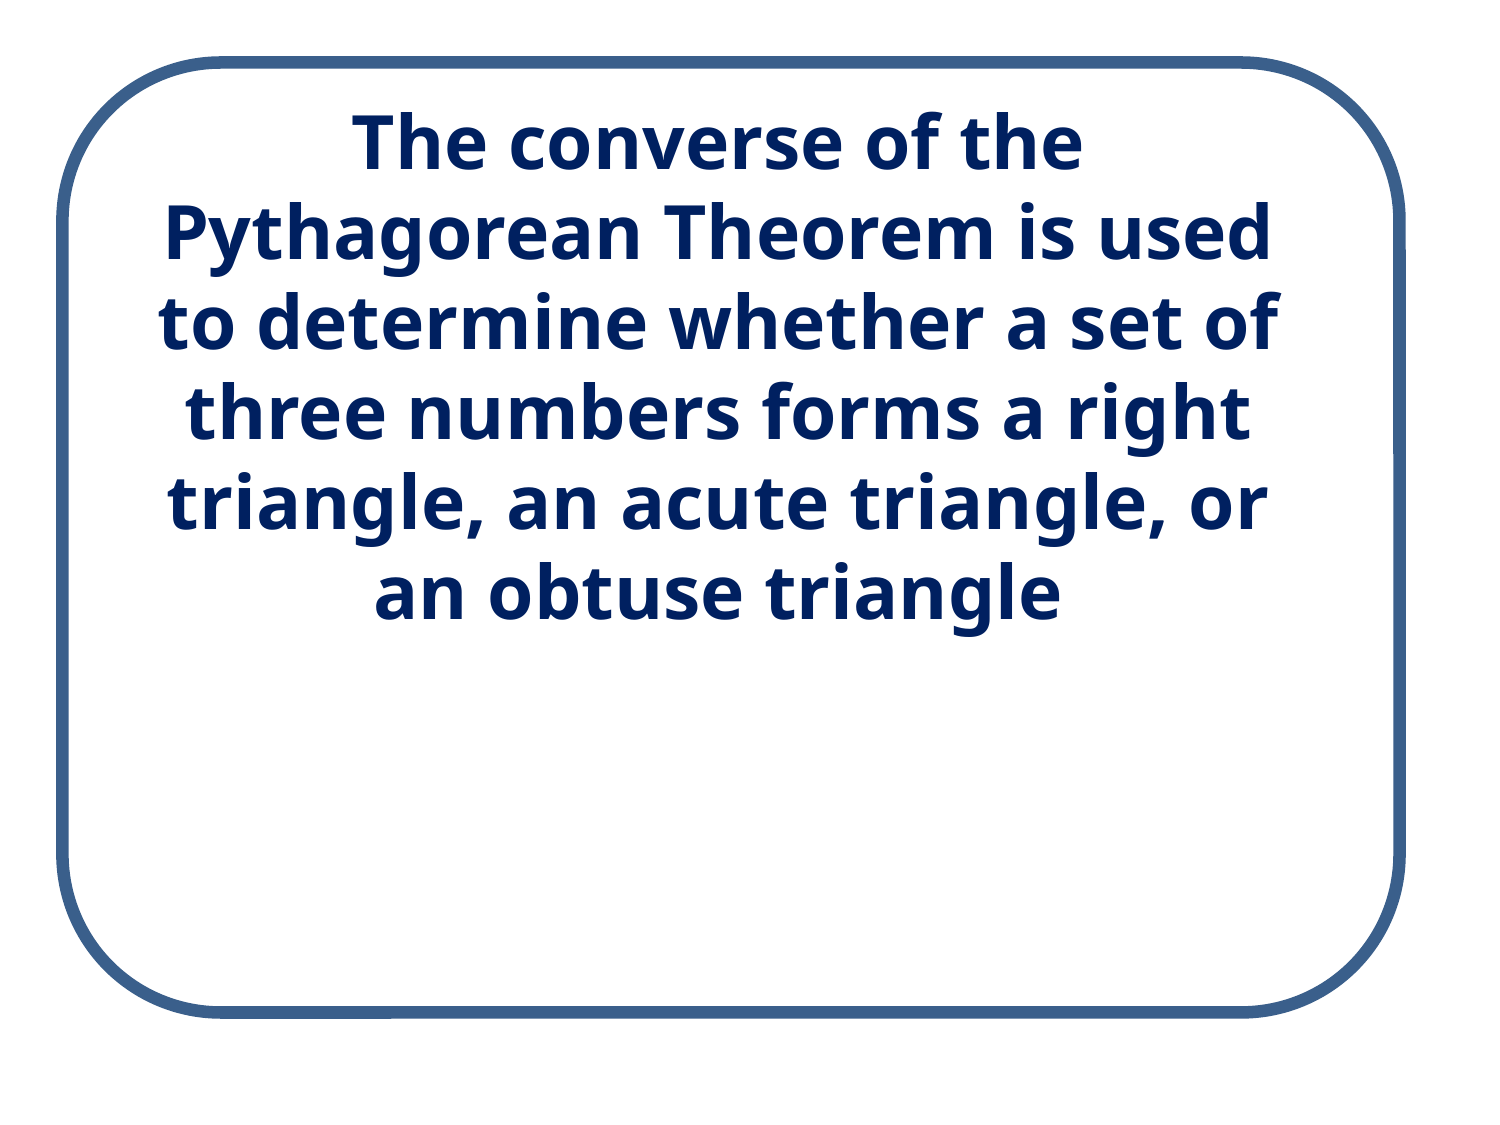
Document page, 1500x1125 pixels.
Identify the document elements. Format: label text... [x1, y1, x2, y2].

text_box [132, 60, 1330, 87]
text_box The converse of the Pythagorean Theorem is used to determine whether a set of three numbers forms a right triangle, an acute triangle, or an obtuse triangle [99, 87, 1337, 643]
text_box [60, 92, 1402, 1015]
